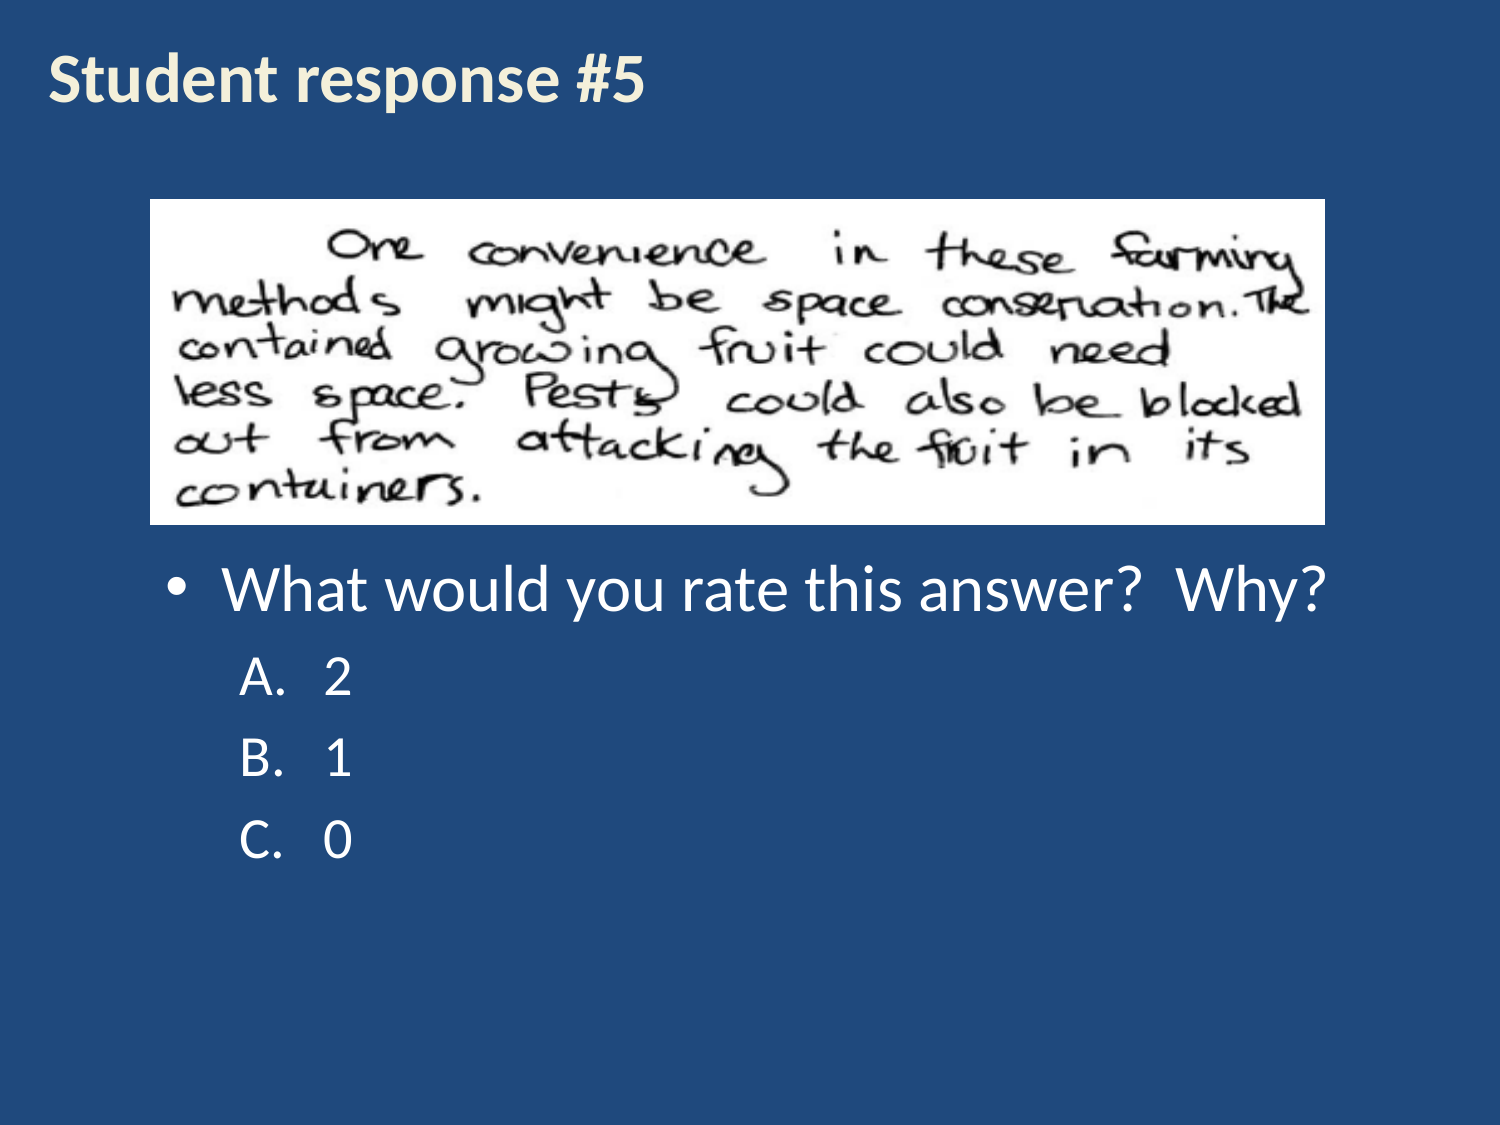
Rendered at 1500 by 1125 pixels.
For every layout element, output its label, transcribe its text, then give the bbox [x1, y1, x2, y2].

list What would you rate this answer? Why? 2 1 0 [150, 537, 1425, 1043]
picture [149, 199, 1326, 526]
text_box Student response #5 [33, 24, 775, 125]
